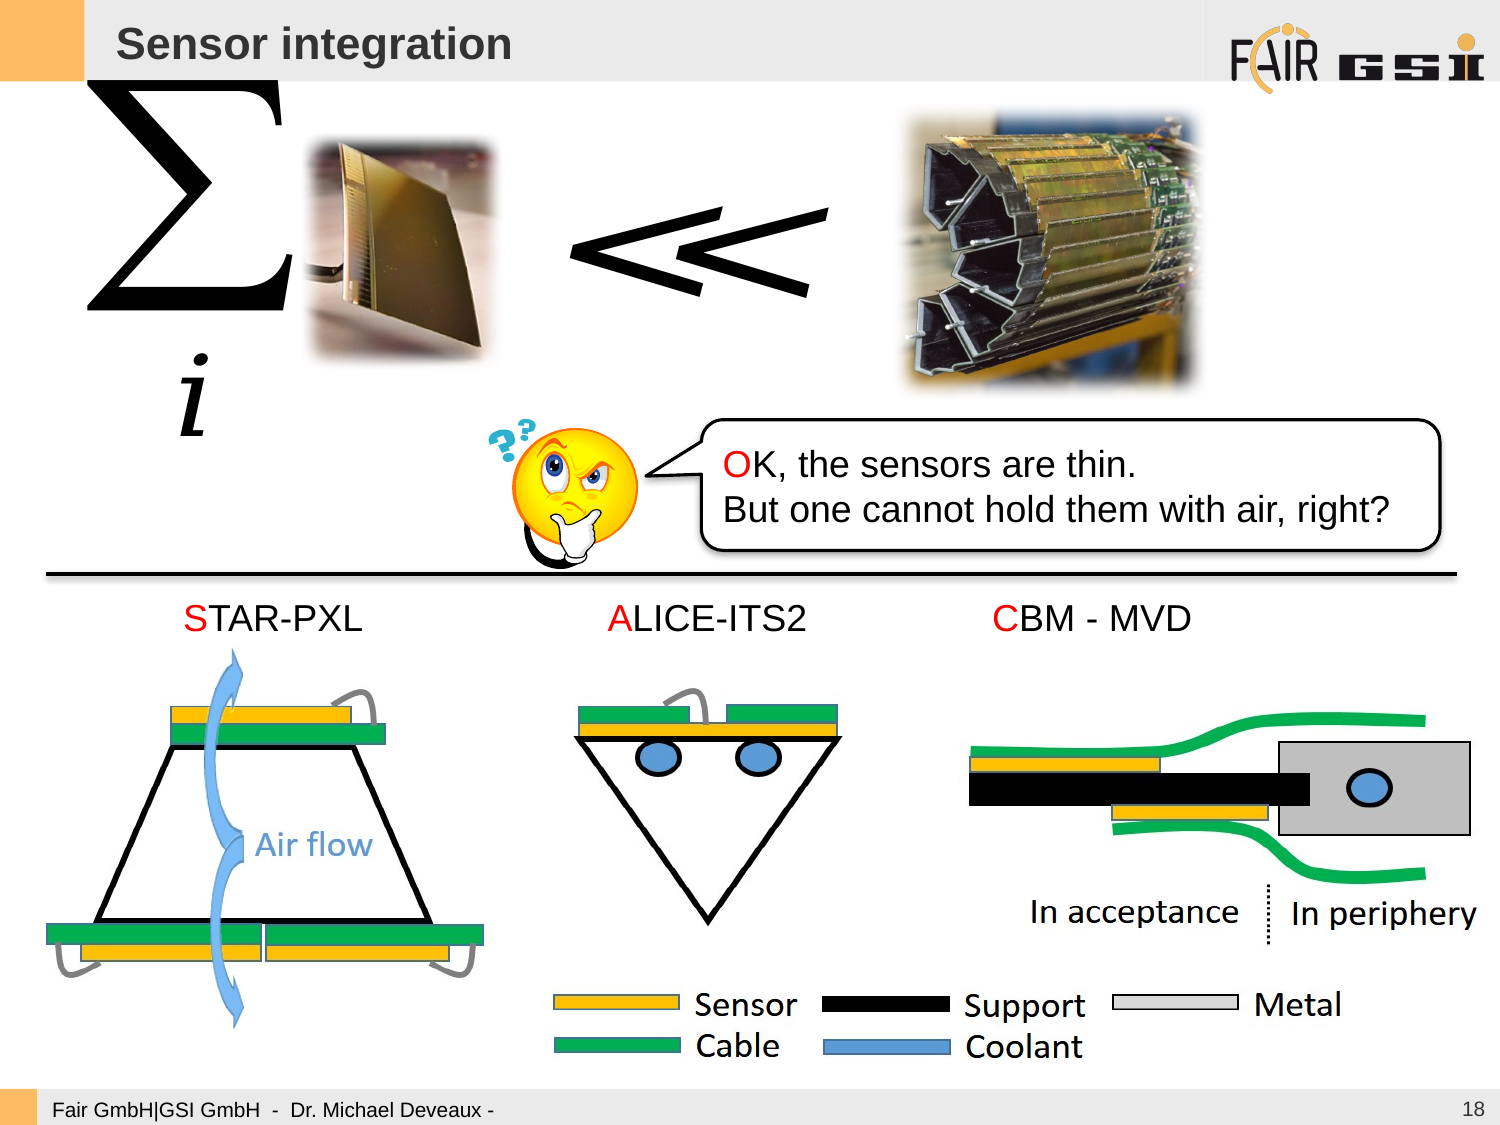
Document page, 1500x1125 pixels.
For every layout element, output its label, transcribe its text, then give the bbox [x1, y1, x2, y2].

picture [1338, 32, 1485, 82]
picture [487, 417, 639, 570]
slide_number 18 [1384, 1097, 1500, 1125]
text_box OK, the sensors are thin. But one cannot hold them with air, right? [645, 418, 1441, 552]
picture [45, 646, 1500, 1089]
text_box ALICE-ITS2 [592, 586, 823, 644]
picture [299, 130, 506, 371]
picture [1231, 22, 1318, 95]
text_box CBM - MVD [977, 586, 1208, 644]
title Sensor integration [100, 6, 1216, 77]
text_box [68, 72, 1209, 456]
text_box STAR-PXL [168, 586, 379, 644]
